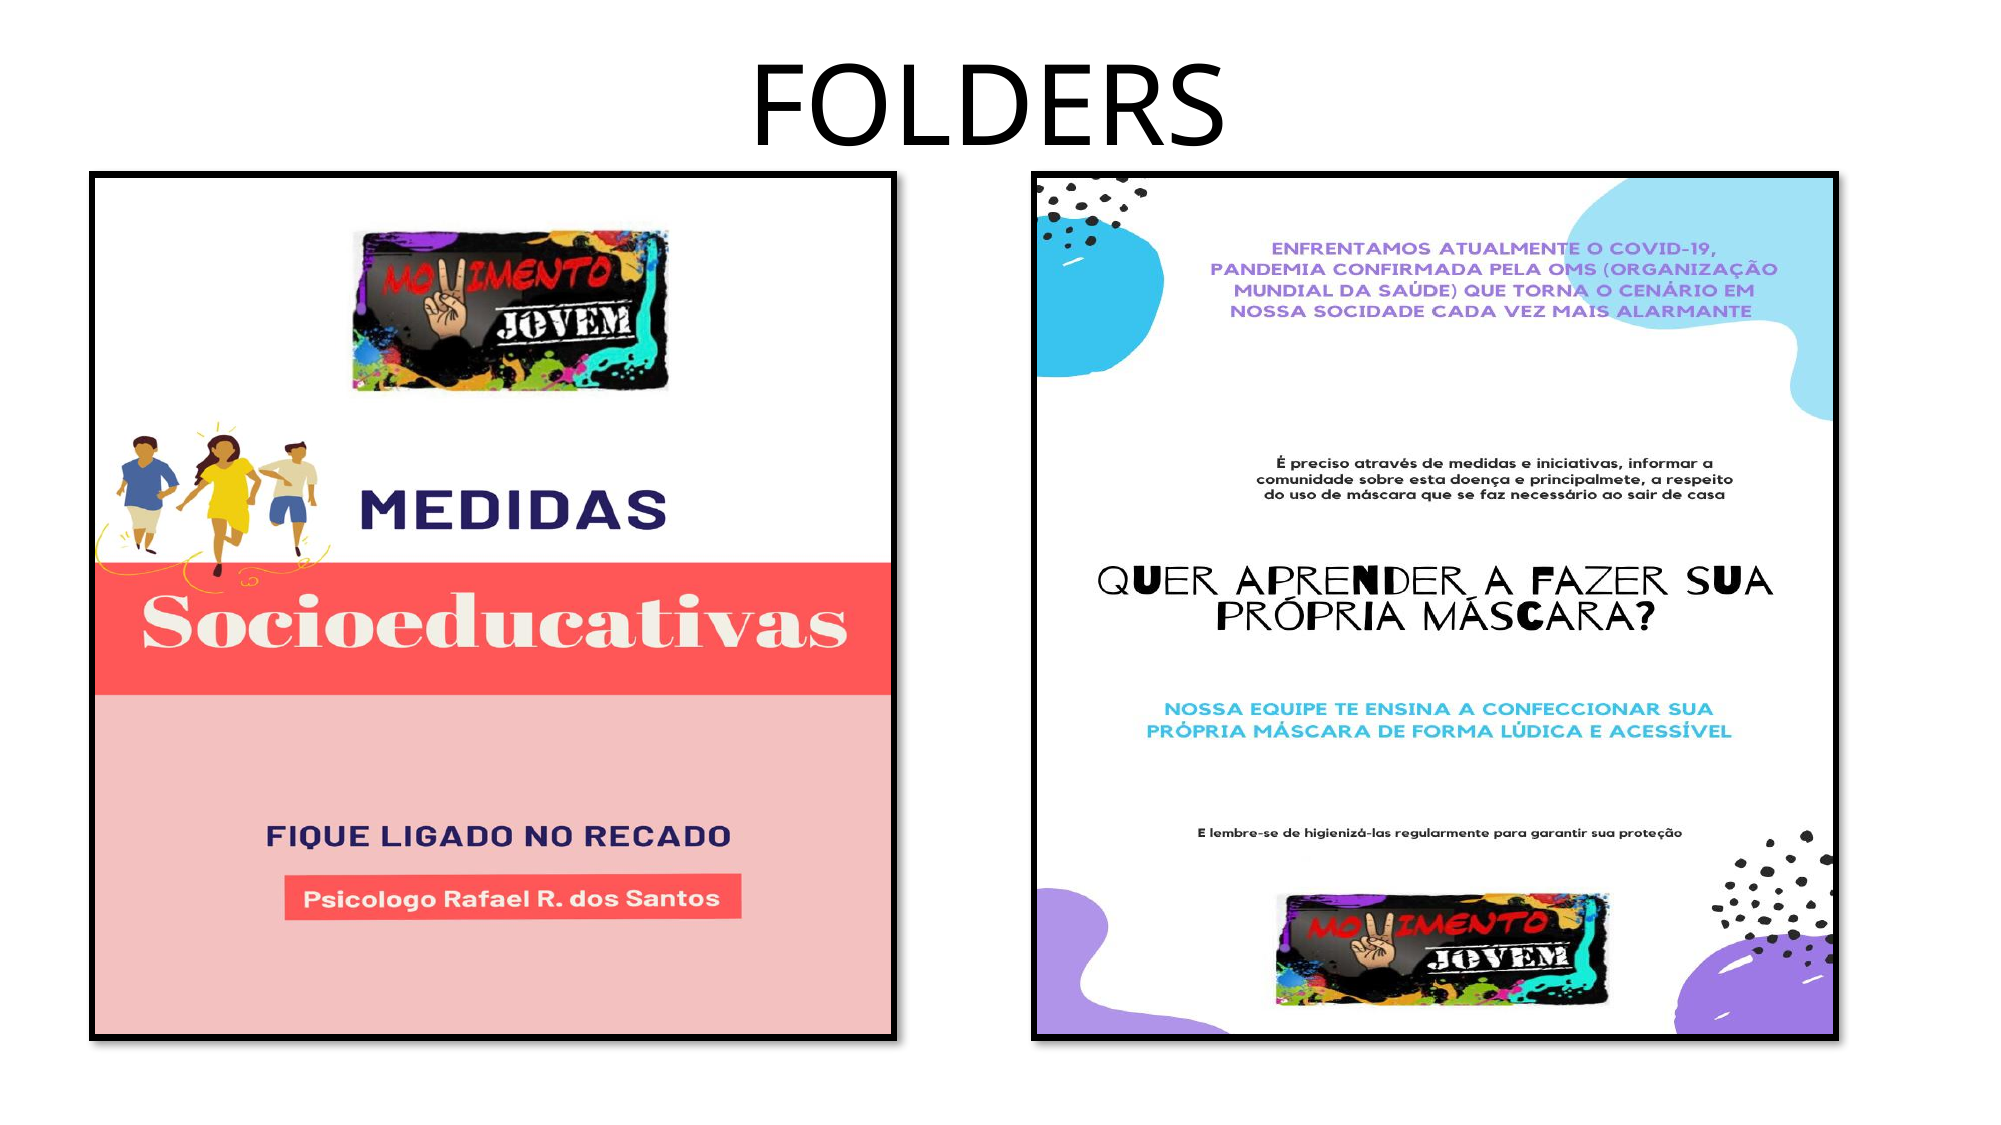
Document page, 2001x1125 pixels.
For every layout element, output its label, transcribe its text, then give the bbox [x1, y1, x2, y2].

title FOLDERS [237, 40, 1738, 178]
picture [1037, 177, 1833, 1035]
picture [95, 177, 891, 1035]
